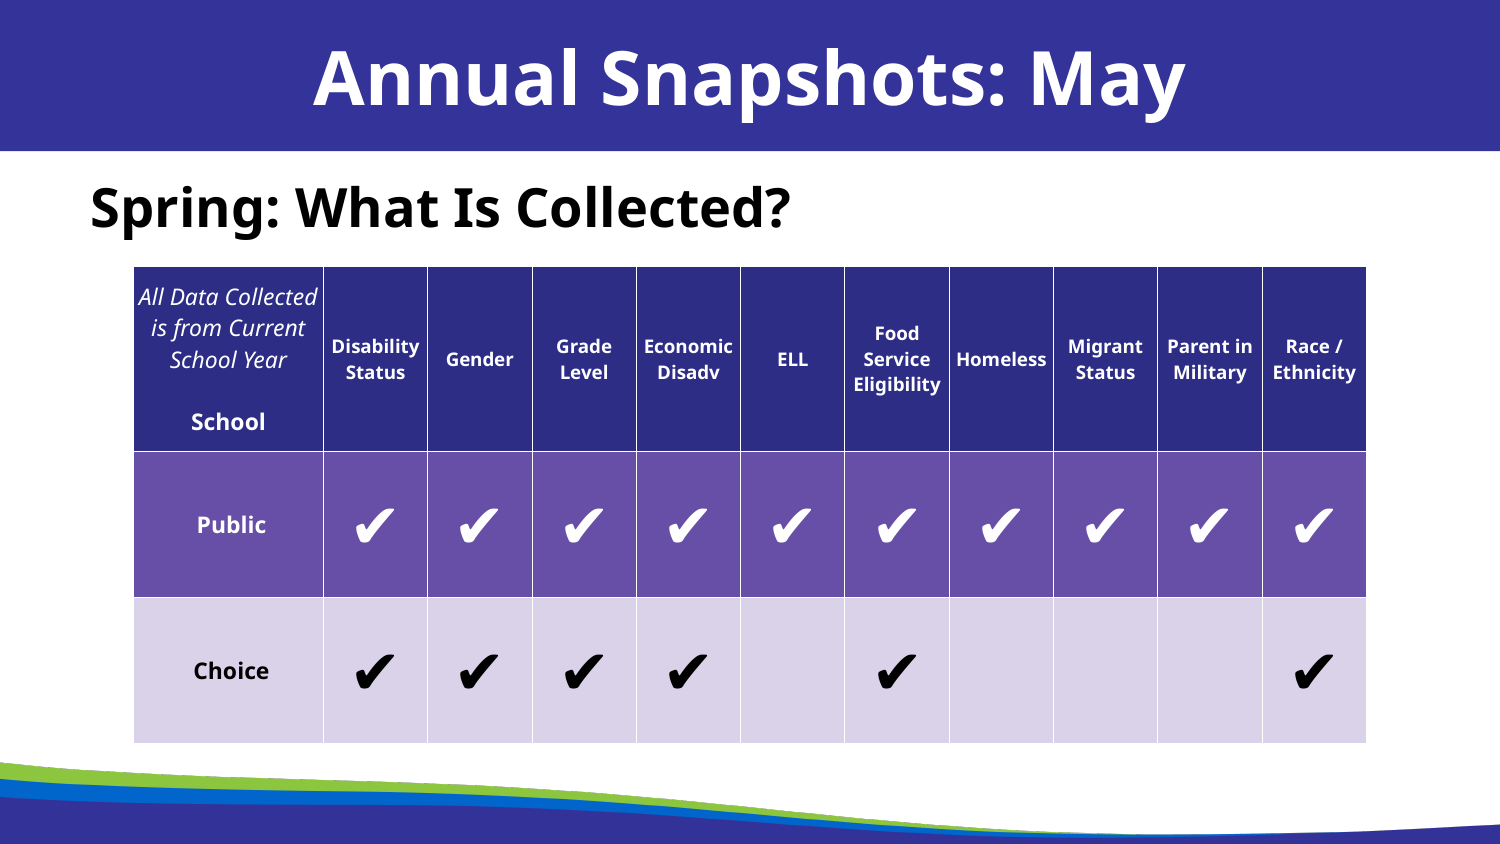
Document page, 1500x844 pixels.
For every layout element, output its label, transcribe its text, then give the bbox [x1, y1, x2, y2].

text_box Spring: What Is Collected? [75, 158, 1428, 267]
table_cell ✔ [845, 452, 949, 597]
table_header ELL [741, 267, 844, 451]
table_cell Choice [134, 598, 323, 743]
table_header Race / Ethnicity [1263, 267, 1366, 451]
table_cell [1158, 598, 1262, 743]
table_header Economic Disadv [637, 267, 740, 451]
table_header Migrant Status [1054, 267, 1157, 451]
table_cell ✔ [324, 598, 427, 743]
table_cell Public [134, 452, 323, 597]
table_cell [950, 598, 1053, 743]
table_header Food Service Eligibility [845, 267, 949, 451]
table_cell ✔ [741, 452, 844, 597]
table_header Parent in Military [1158, 267, 1262, 451]
picture [0, 754, 1500, 844]
table_cell ✔ [1263, 452, 1366, 597]
table_header All Data Collected is from Current School Year School [134, 267, 323, 451]
slide_number 19 [1403, 779, 1494, 844]
table_cell ✔ [1054, 452, 1157, 597]
title Annual Snapshots: May [0, 0, 1500, 152]
table_header Disability Status [324, 267, 427, 451]
table_cell ✔ [1158, 452, 1262, 597]
table_cell ✔ [637, 598, 740, 743]
table_header Homeless [950, 267, 1053, 451]
table_cell ✔ [428, 598, 532, 743]
table_header Gender [428, 267, 532, 451]
table_header Grade Level [533, 267, 636, 451]
table_cell ✔ [533, 598, 636, 743]
table_cell ✔ [950, 452, 1053, 597]
table_cell ✔ [324, 452, 427, 597]
table_cell ✔ [845, 598, 949, 743]
table_cell ✔ [533, 452, 636, 597]
table_cell [1054, 598, 1157, 743]
table_cell ✔ [637, 452, 740, 597]
table_cell [741, 598, 844, 743]
table_cell ✔ [1263, 598, 1366, 743]
table_cell ✔ [428, 452, 532, 597]
